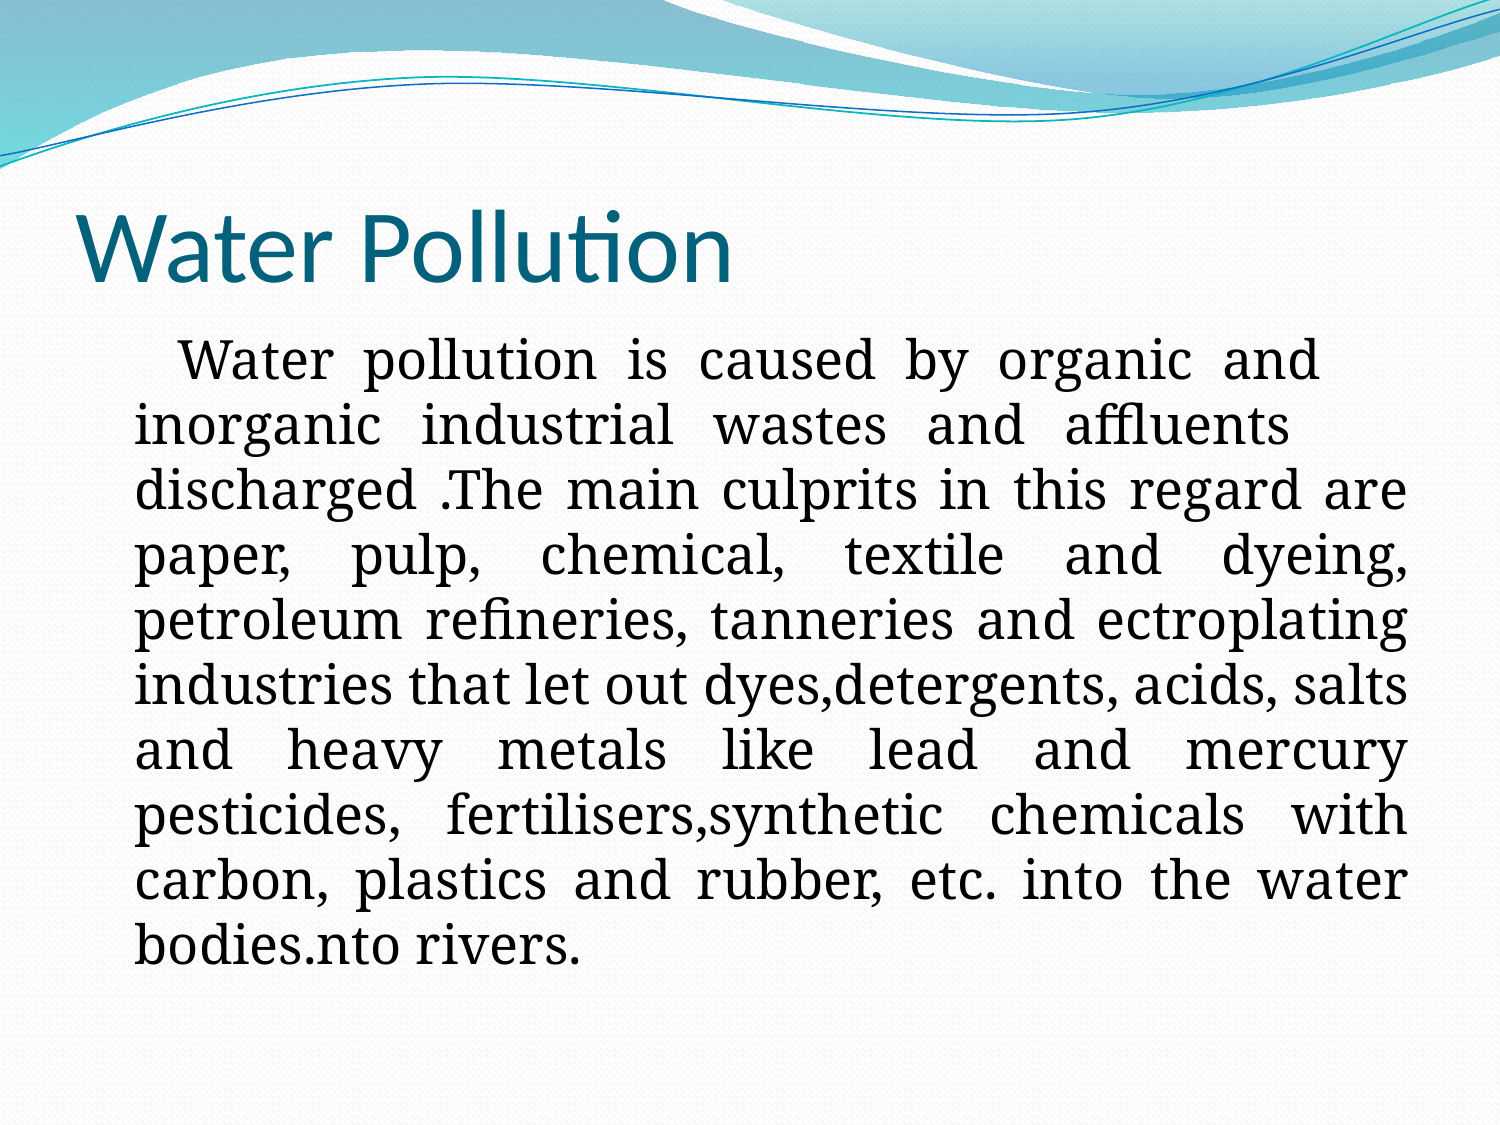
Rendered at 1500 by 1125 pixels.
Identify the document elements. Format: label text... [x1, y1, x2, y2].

list Water pollution is caused by organic and inorganic industrial wastes and affluents discharged .The main culprits in this regard are paper, pulp, chemical, textile and dyeing, petroleum refineries, tanneries and ectroplating industries that let out dyes,detergents, acids, salts and heavy metals like lead and mercury pesticides, fertilisers,synthetic chemicals with carbon, plastics and rubber, etc. into the water bodies.nto rivers. [75, 317, 1425, 1038]
title Water Pollution [75, 115, 1425, 303]
